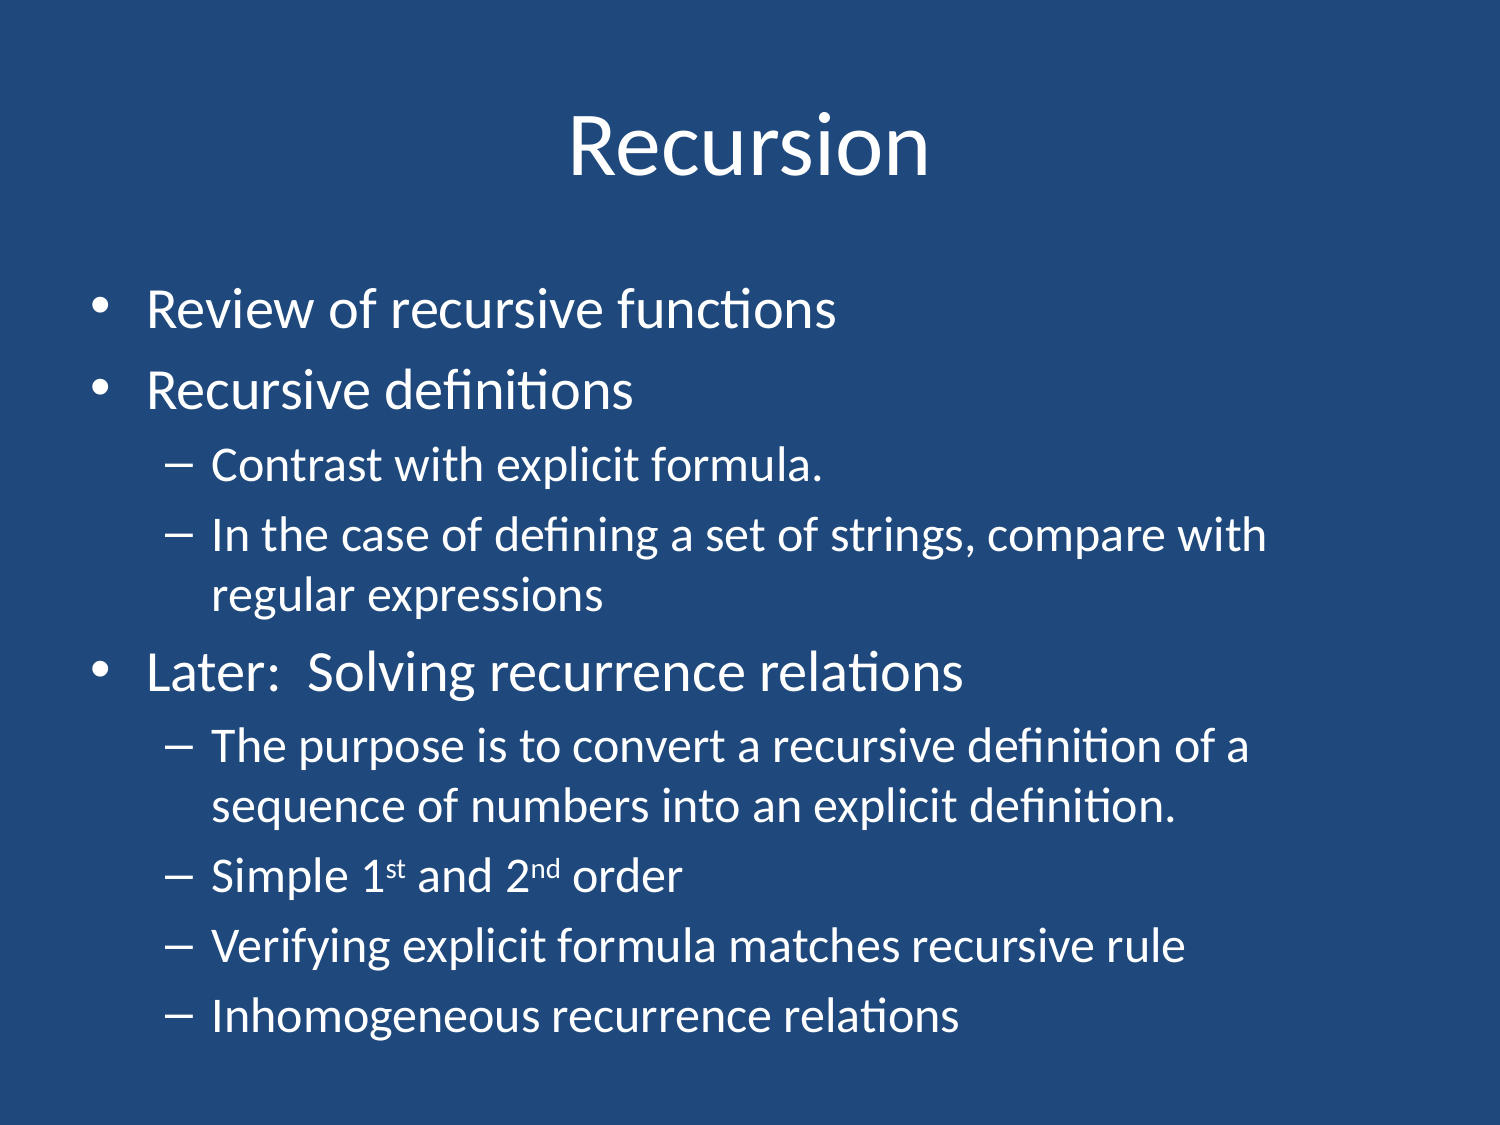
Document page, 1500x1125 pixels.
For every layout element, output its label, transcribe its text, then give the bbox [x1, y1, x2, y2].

title Recursion [75, 45, 1425, 233]
list Review of recursive functions Recursive definitions Contrast with explicit formula. In the case of defining a set of strings, compare with regular expressions Later: Solving recurrence relations The purpose is to convert a recursive definition of a sequence of numbers into an explicit definition. Simple 1st and 2nd order Verifying explicit formula matches recursive rule Inhomogeneous recurrence relations [75, 262, 1425, 1125]
